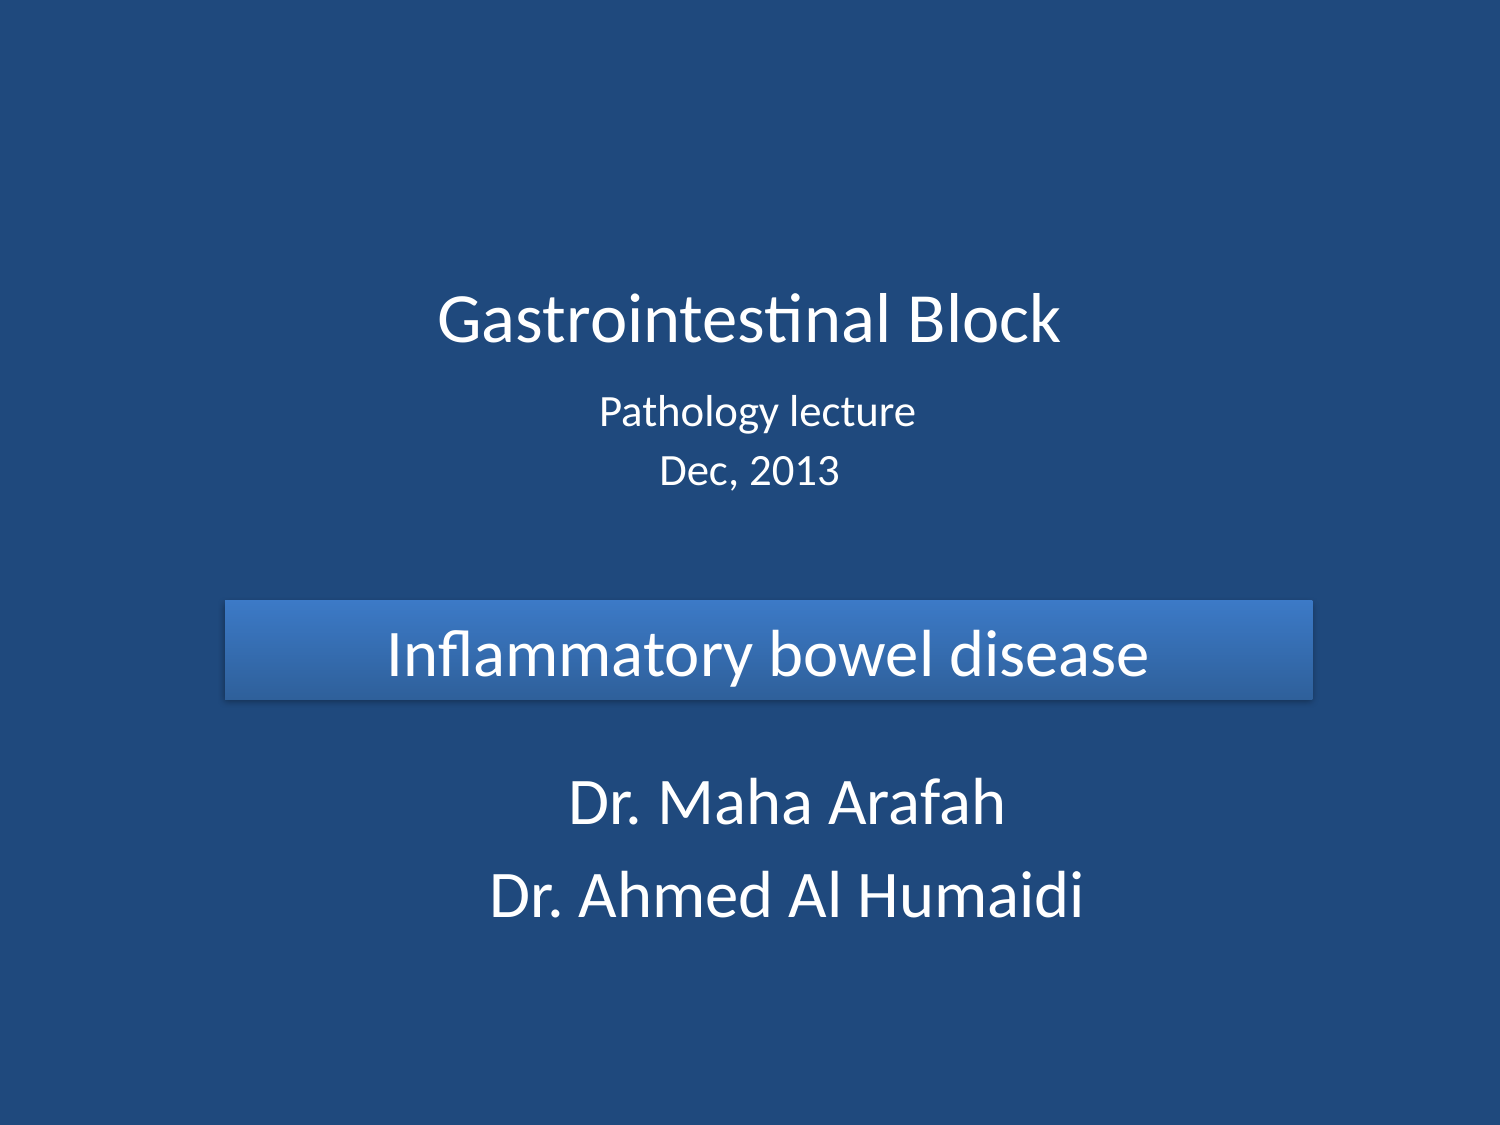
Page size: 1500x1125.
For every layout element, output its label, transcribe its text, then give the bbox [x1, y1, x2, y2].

title Gastrointestinal Block Pathology lecture Dec, 2013 [112, 262, 1388, 504]
subtitle Dr. Maha Arafah Dr. Ahmed Al Humaidi [262, 750, 1313, 1038]
text_box Inflammatory bowel disease [225, 600, 1313, 700]
